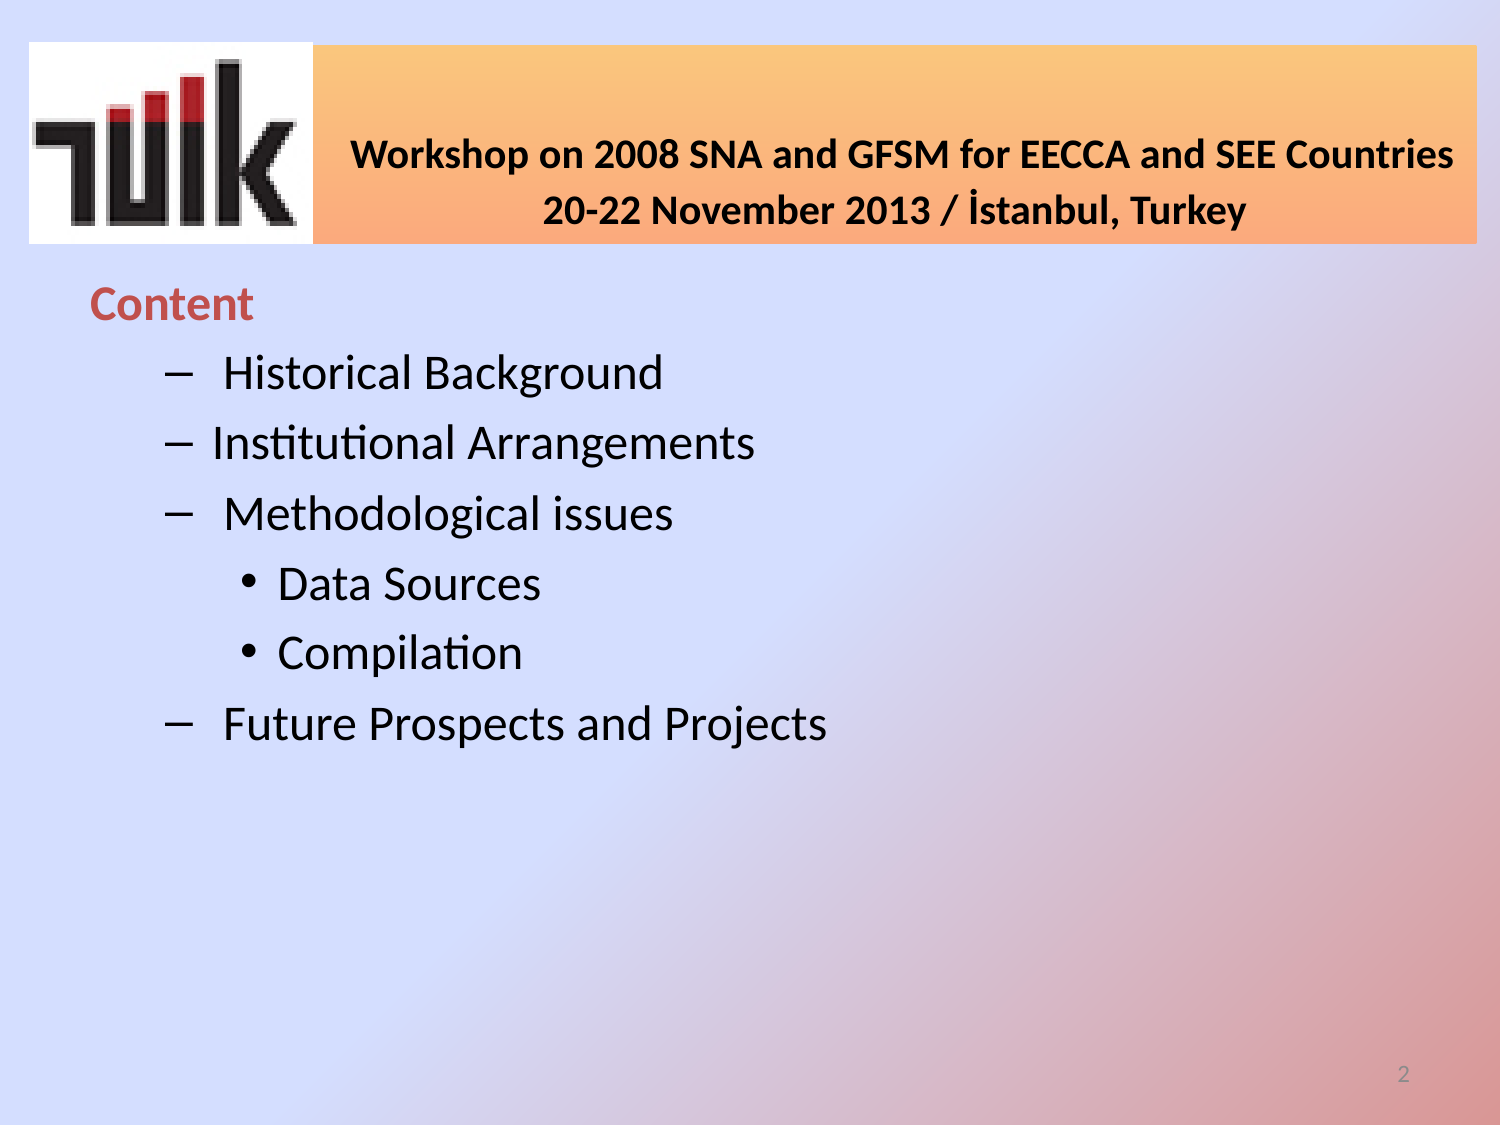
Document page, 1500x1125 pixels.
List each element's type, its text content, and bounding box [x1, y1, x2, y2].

text_box Workshop on 2008 SNA and GFSM for EECCA and SEE Countries 20-22 November 2013 / İstanbul, Turkey [316, 45, 1477, 244]
list Content Historical Background Institutional Arrangements Methodological issues Data Sources Compilation Future Prospects and Projects [75, 262, 1425, 1005]
slide_number 2 [1074, 1042, 1425, 1103]
picture [29, 42, 314, 244]
